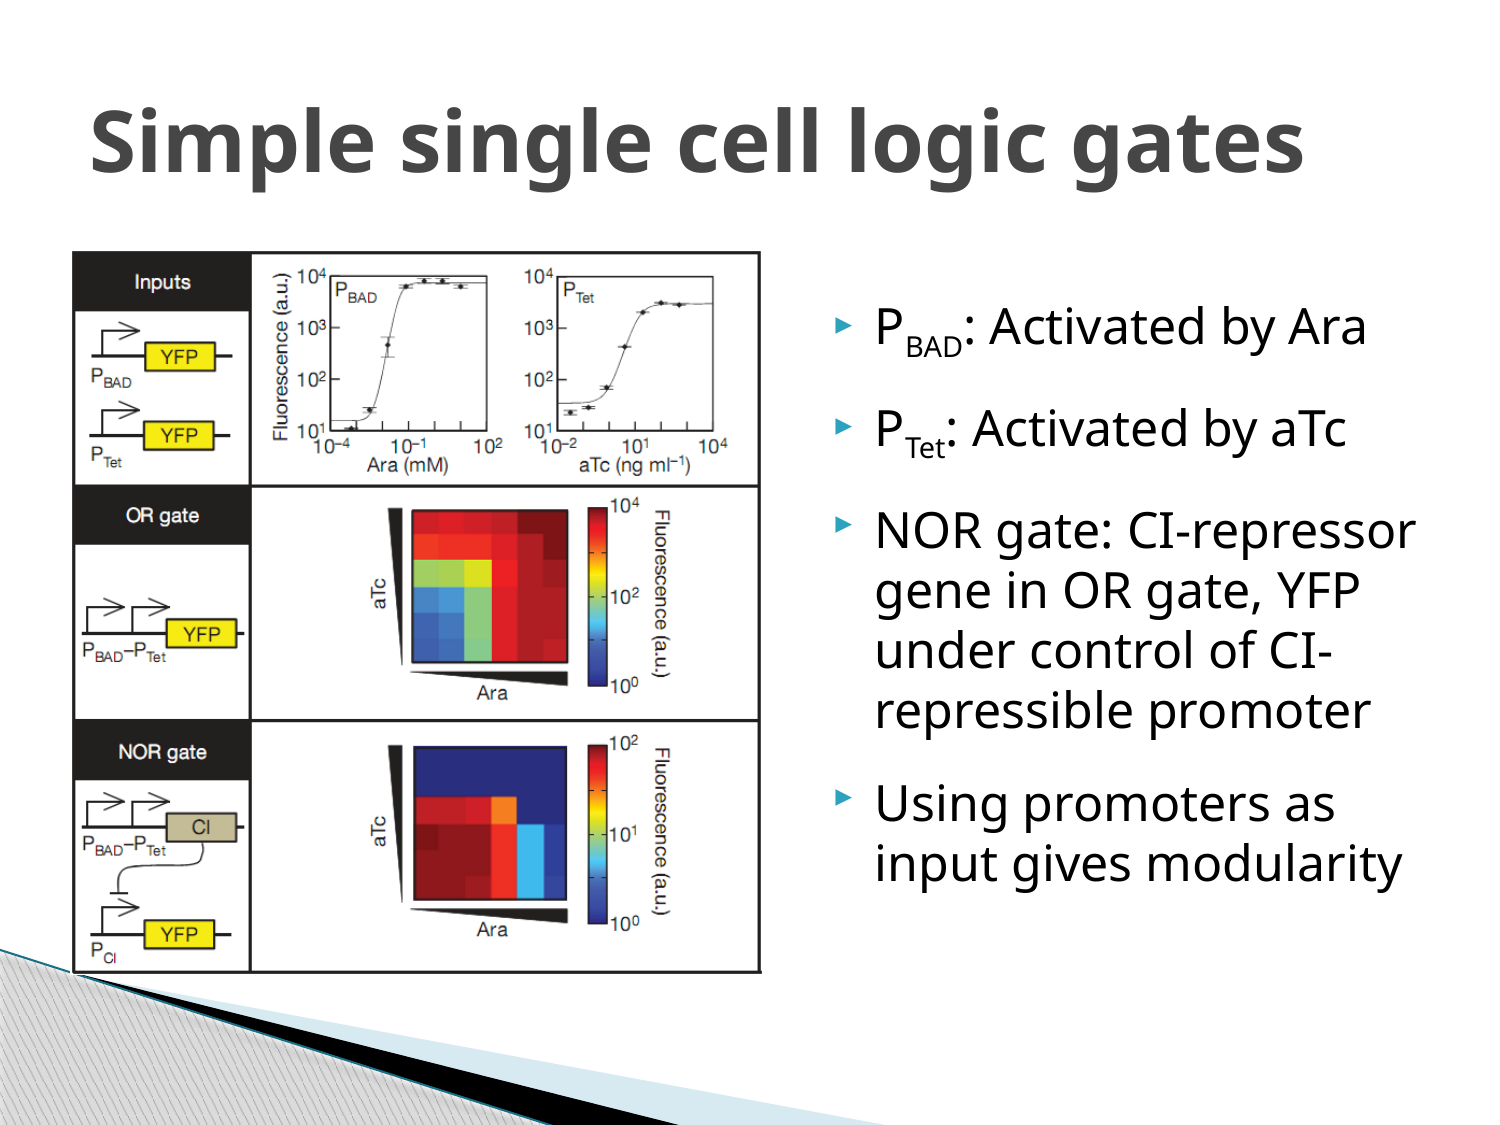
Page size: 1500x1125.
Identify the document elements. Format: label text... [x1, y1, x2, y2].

list PBAD: Activated by Ara PTet: Activated by aTc NOR gate: CI-repressor gene in OR gate, YFP under control of CI-repressible promoter Using promoters as input gives modularity [800, 287, 1475, 1030]
picture [70, 249, 763, 976]
title Simple single cell logic gates [75, 45, 1425, 233]
